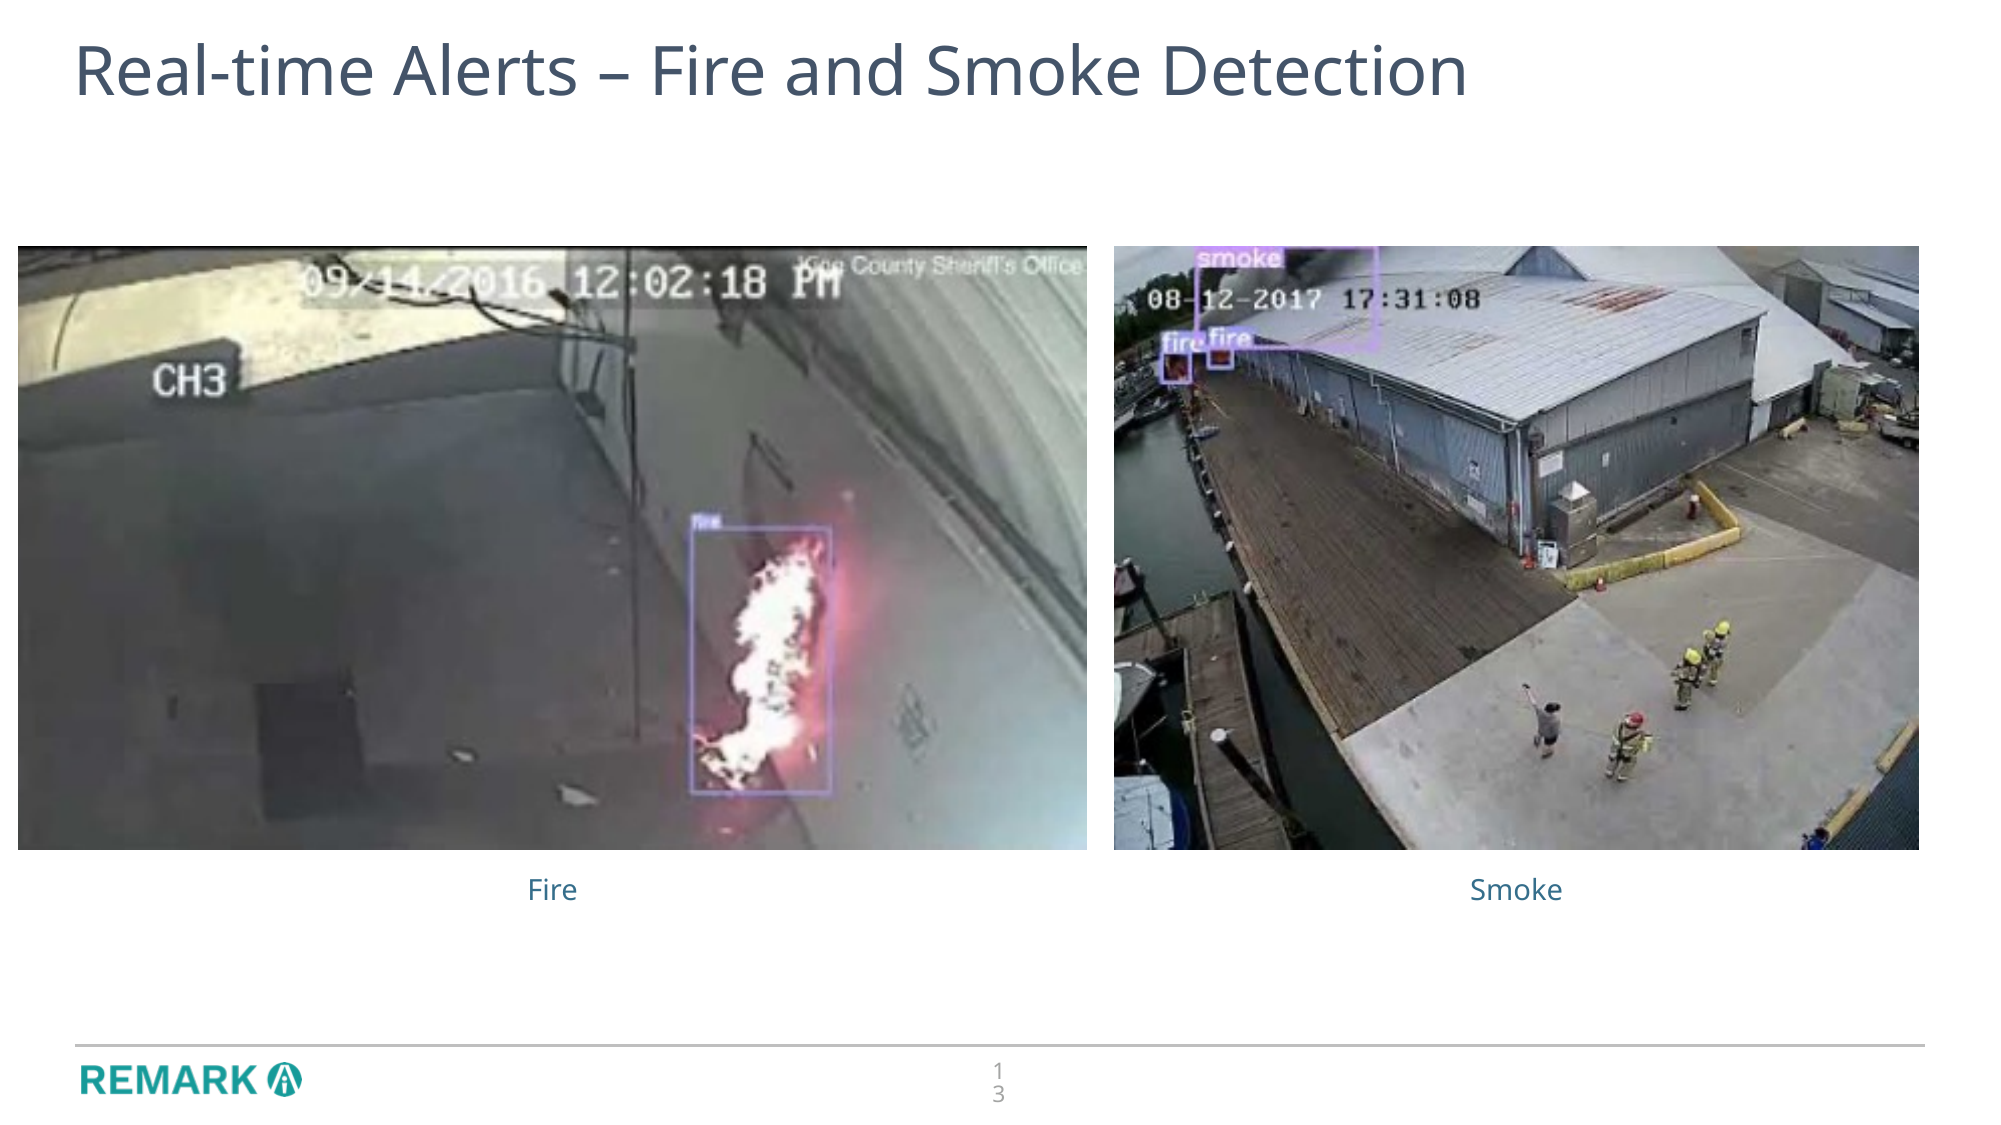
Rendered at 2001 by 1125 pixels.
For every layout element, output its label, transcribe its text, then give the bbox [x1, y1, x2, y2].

text_box Fire [260, 863, 845, 914]
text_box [1113, 245, 1920, 851]
slide_number 13 [984, 1048, 1016, 1092]
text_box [17, 245, 1088, 851]
text_box Smoke [1224, 863, 1810, 914]
text_box Real-time Alerts – Fire and Smoke Detection [65, 29, 1829, 128]
picture [80, 1062, 302, 1097]
